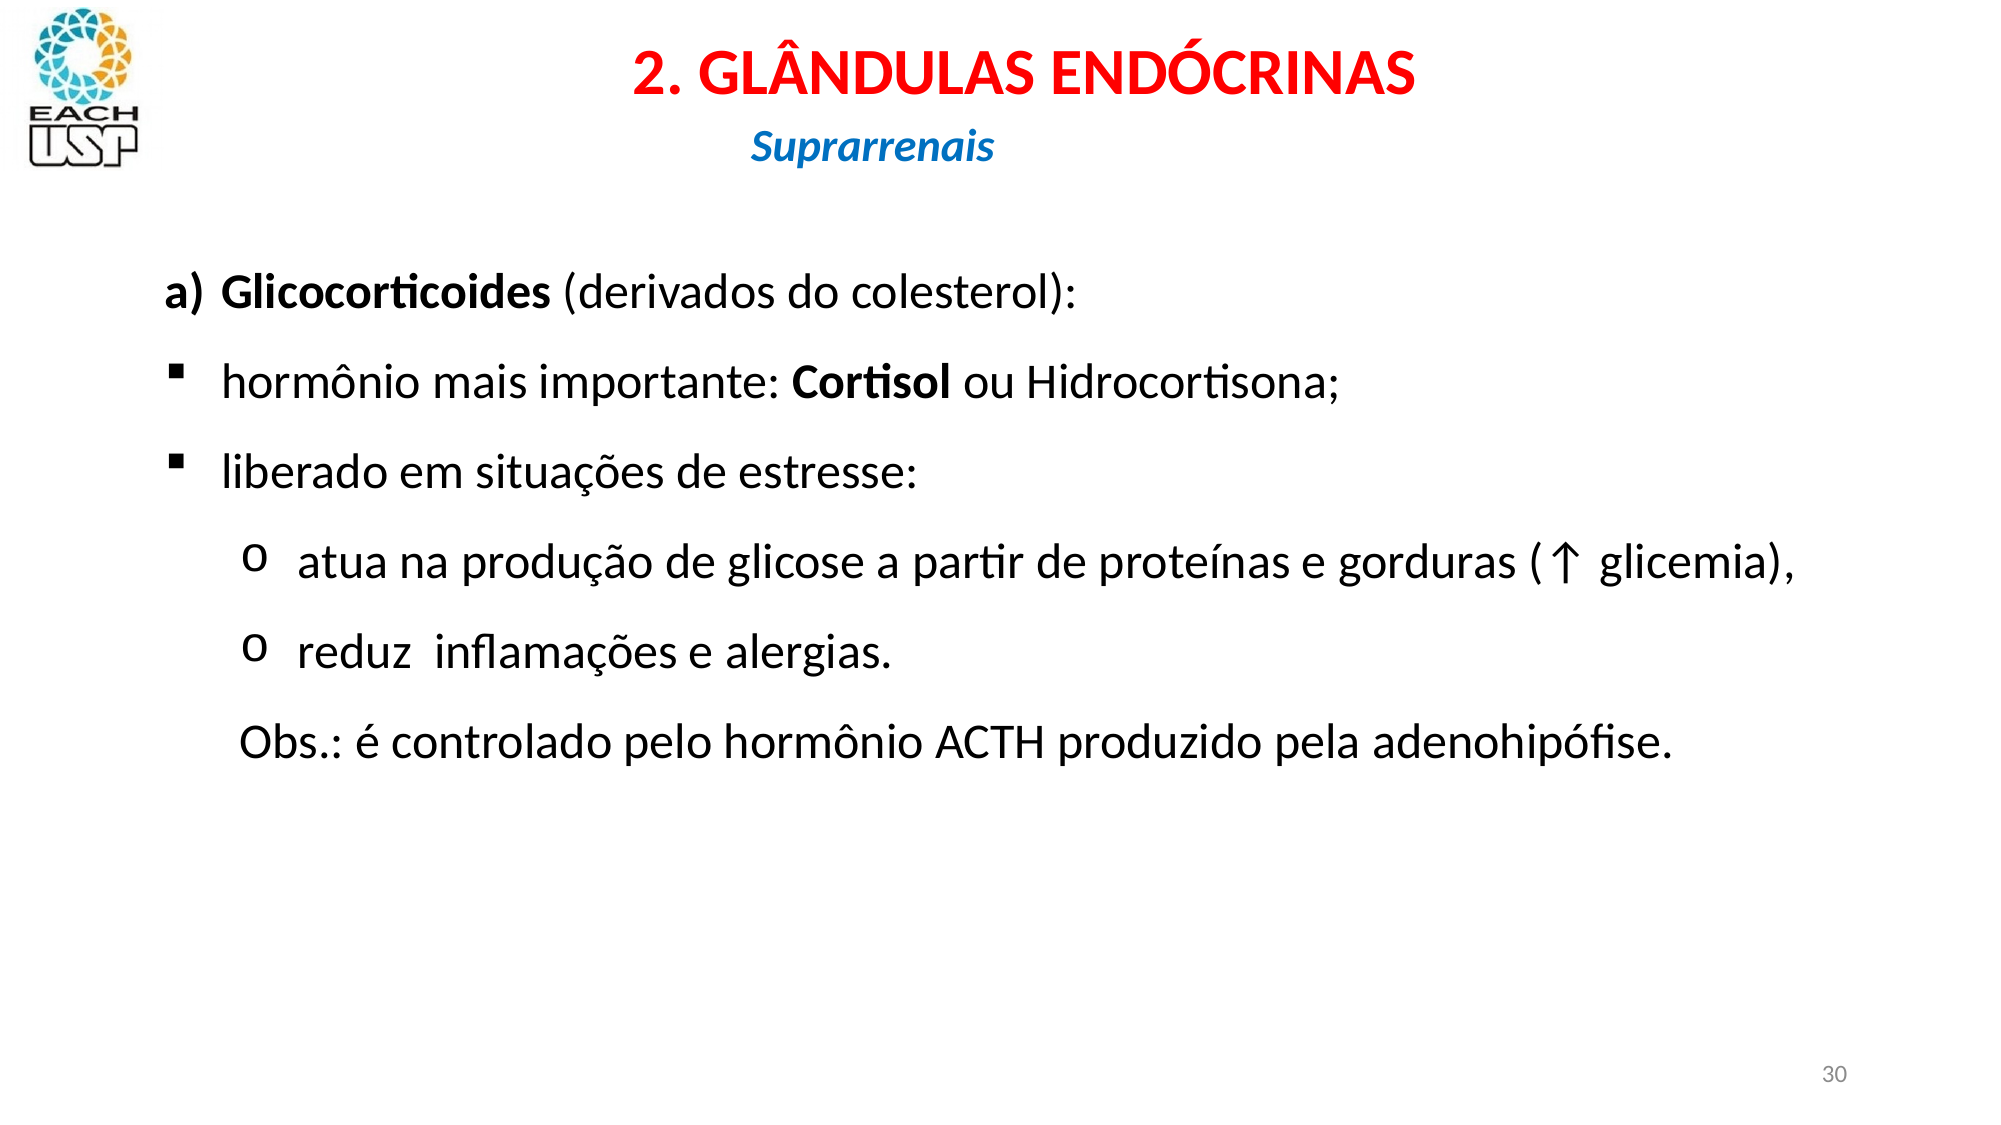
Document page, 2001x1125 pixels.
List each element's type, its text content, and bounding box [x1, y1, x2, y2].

text_box 2. GLÂNDULAS ENDÓCRINAS [617, 20, 1436, 127]
picture [0, 7, 164, 171]
text_box Suprarrenais [736, 114, 1346, 180]
text_box CIÊNCIAS, 8º Ano do Ensino Fundamental Glândulas e suas funções [277, 15, 1105, 160]
text_box Glicocorticoides (derivados do colesterol): hormônio mais importante: Cortisol ou Hidrocortisona; liberado em situações de estresse: atua na produção de glicose a partir de proteínas e gorduras (↑ glicemia), reduz inflamações e alergias. Obs.: é controlado pelo hormônio ACTH produzido pela adenohipófise. [0, 220, 1959, 866]
slide_number 30 [1412, 1042, 1863, 1103]
